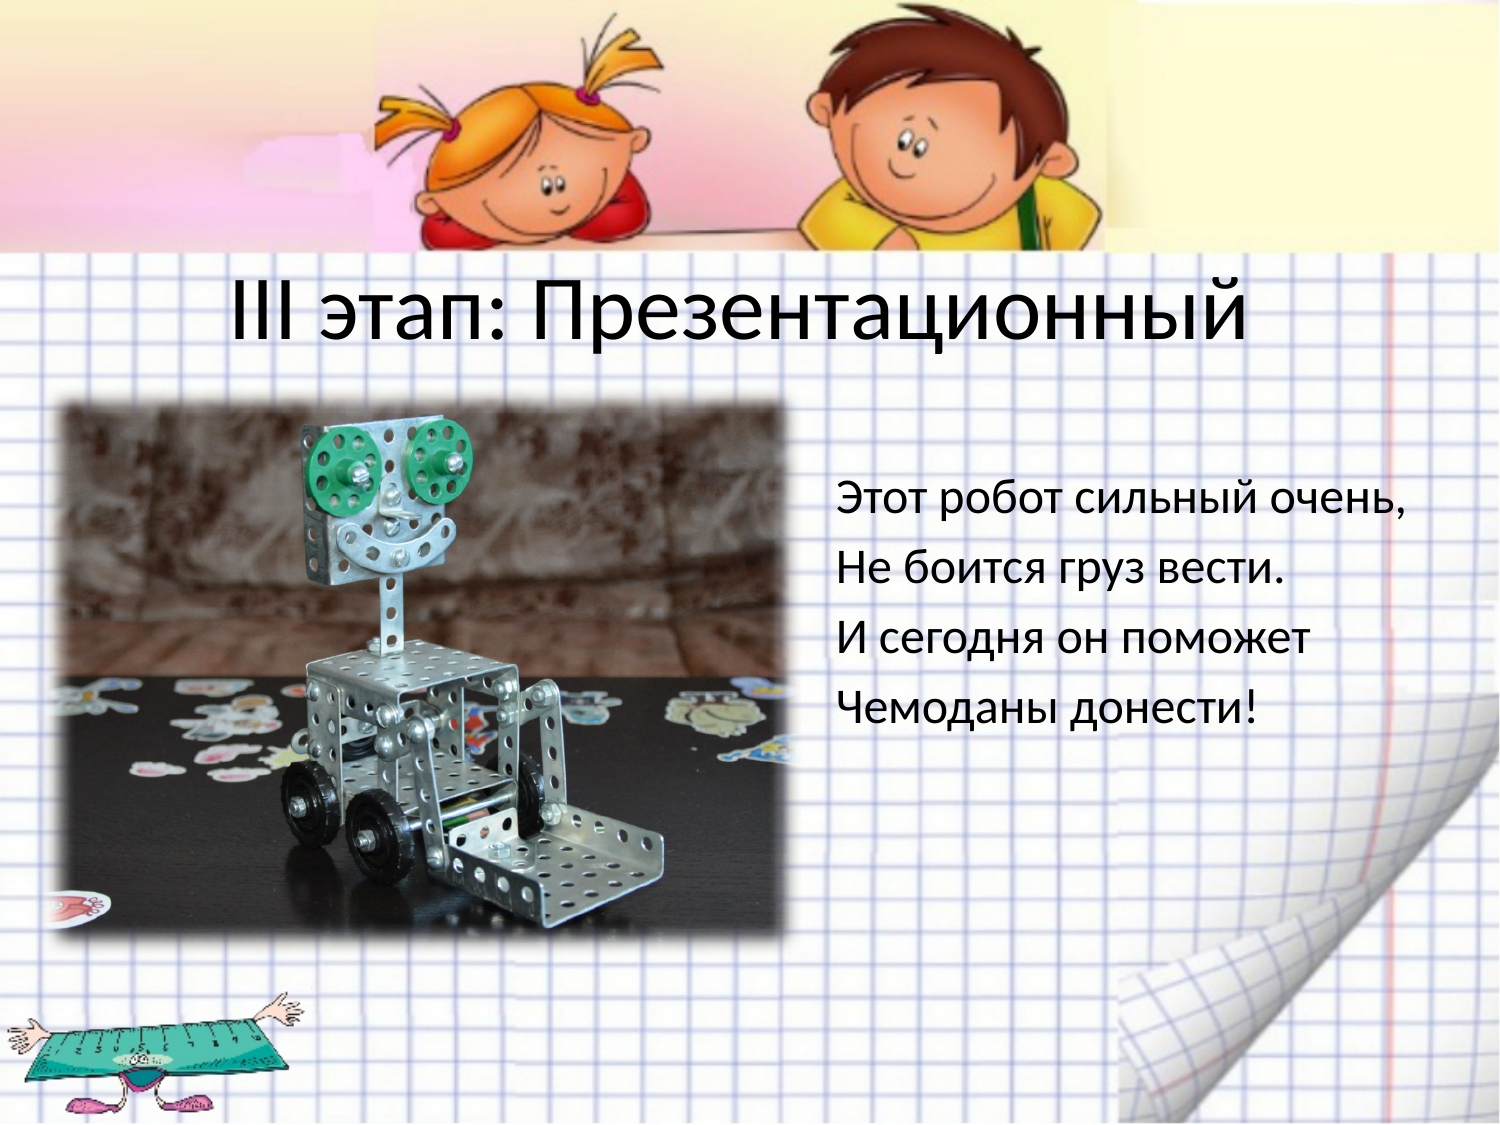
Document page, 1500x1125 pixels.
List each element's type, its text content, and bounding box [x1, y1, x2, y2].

title III этап: Презентационный [64, 209, 1415, 398]
list Этот робот сильный очень, Не боится груз вести. И сегодня он поможет Чемоданы донести! [820, 456, 1471, 823]
picture [0, 0, 1500, 1125]
